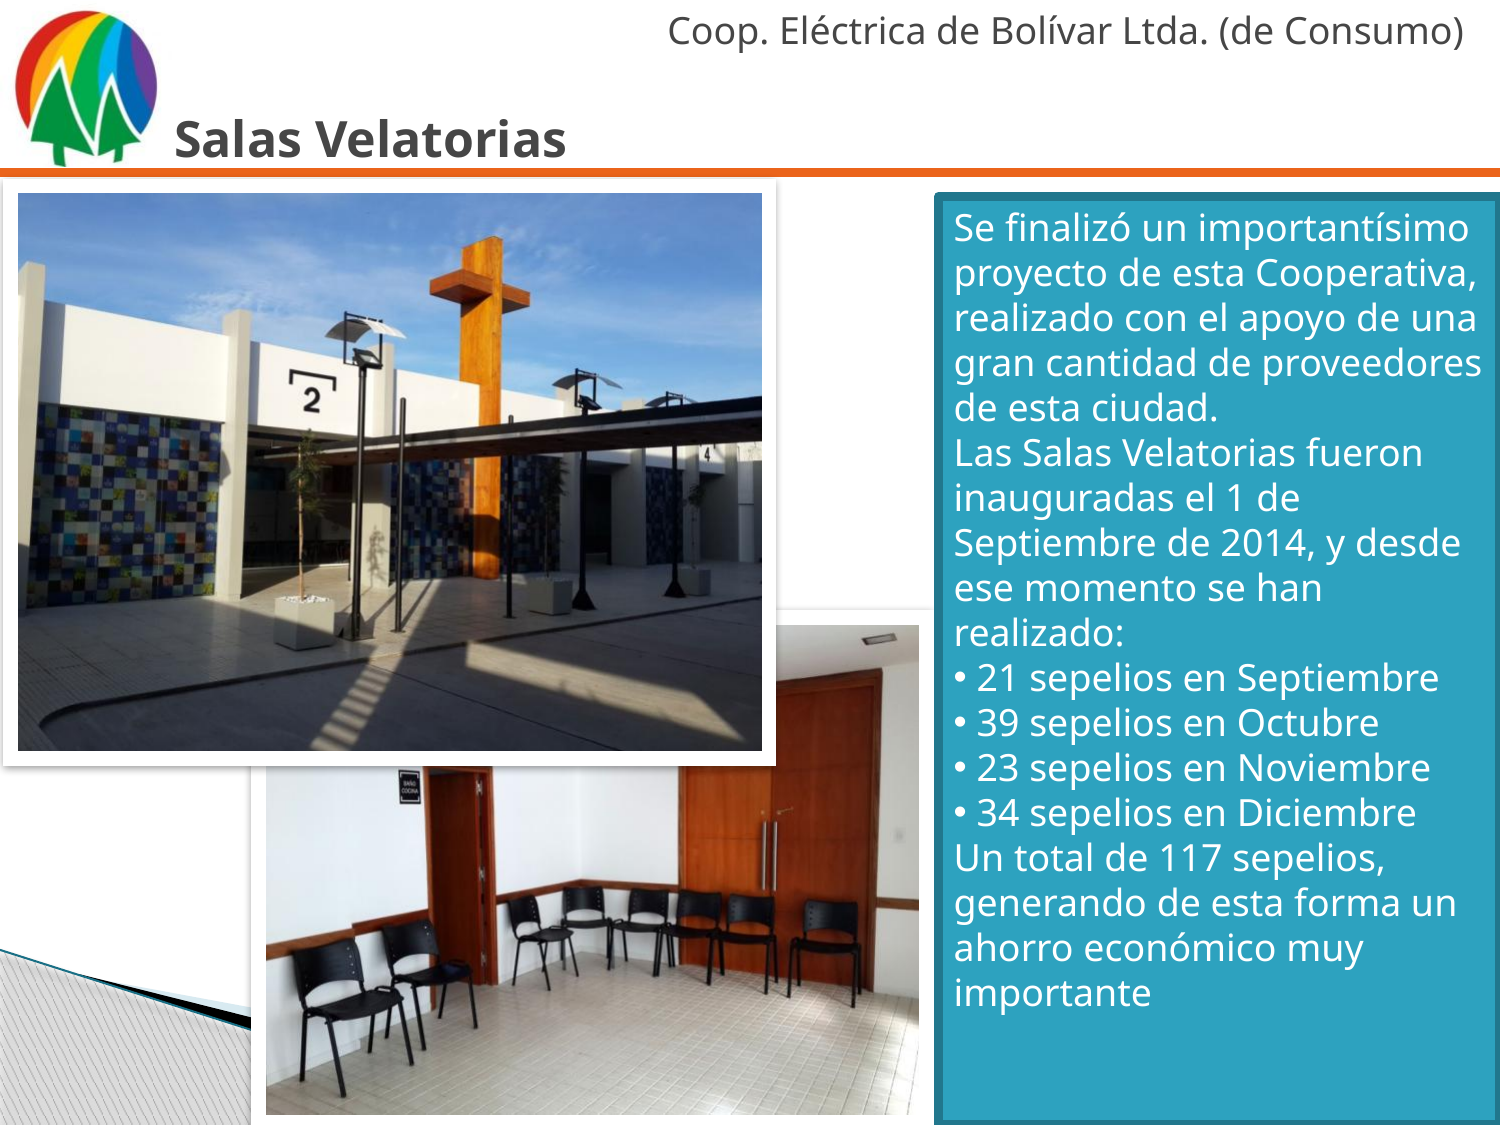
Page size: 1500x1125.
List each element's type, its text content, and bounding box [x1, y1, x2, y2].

title Salas Velatorias [159, 66, 1500, 209]
picture [0, 0, 172, 167]
picture [17, 193, 920, 1115]
text_box Se finalizó un importantísimo proyecto de esta Cooperativa, realizado con el apoyo de una gran cantidad de proveedores de esta ciudad. Las Salas Velatorias fueron inauguradas el 1 de Septiembre de 2014, y desde ese momento se han realizado: 21 sepelios en Septiembre 39 sepelios en Octubre 23 sepelios en Noviembre 34 sepelios en Diciembre Un total de 117 sepelios, generando de esta forma un ahorro económico muy importante [934, 192, 1500, 1125]
